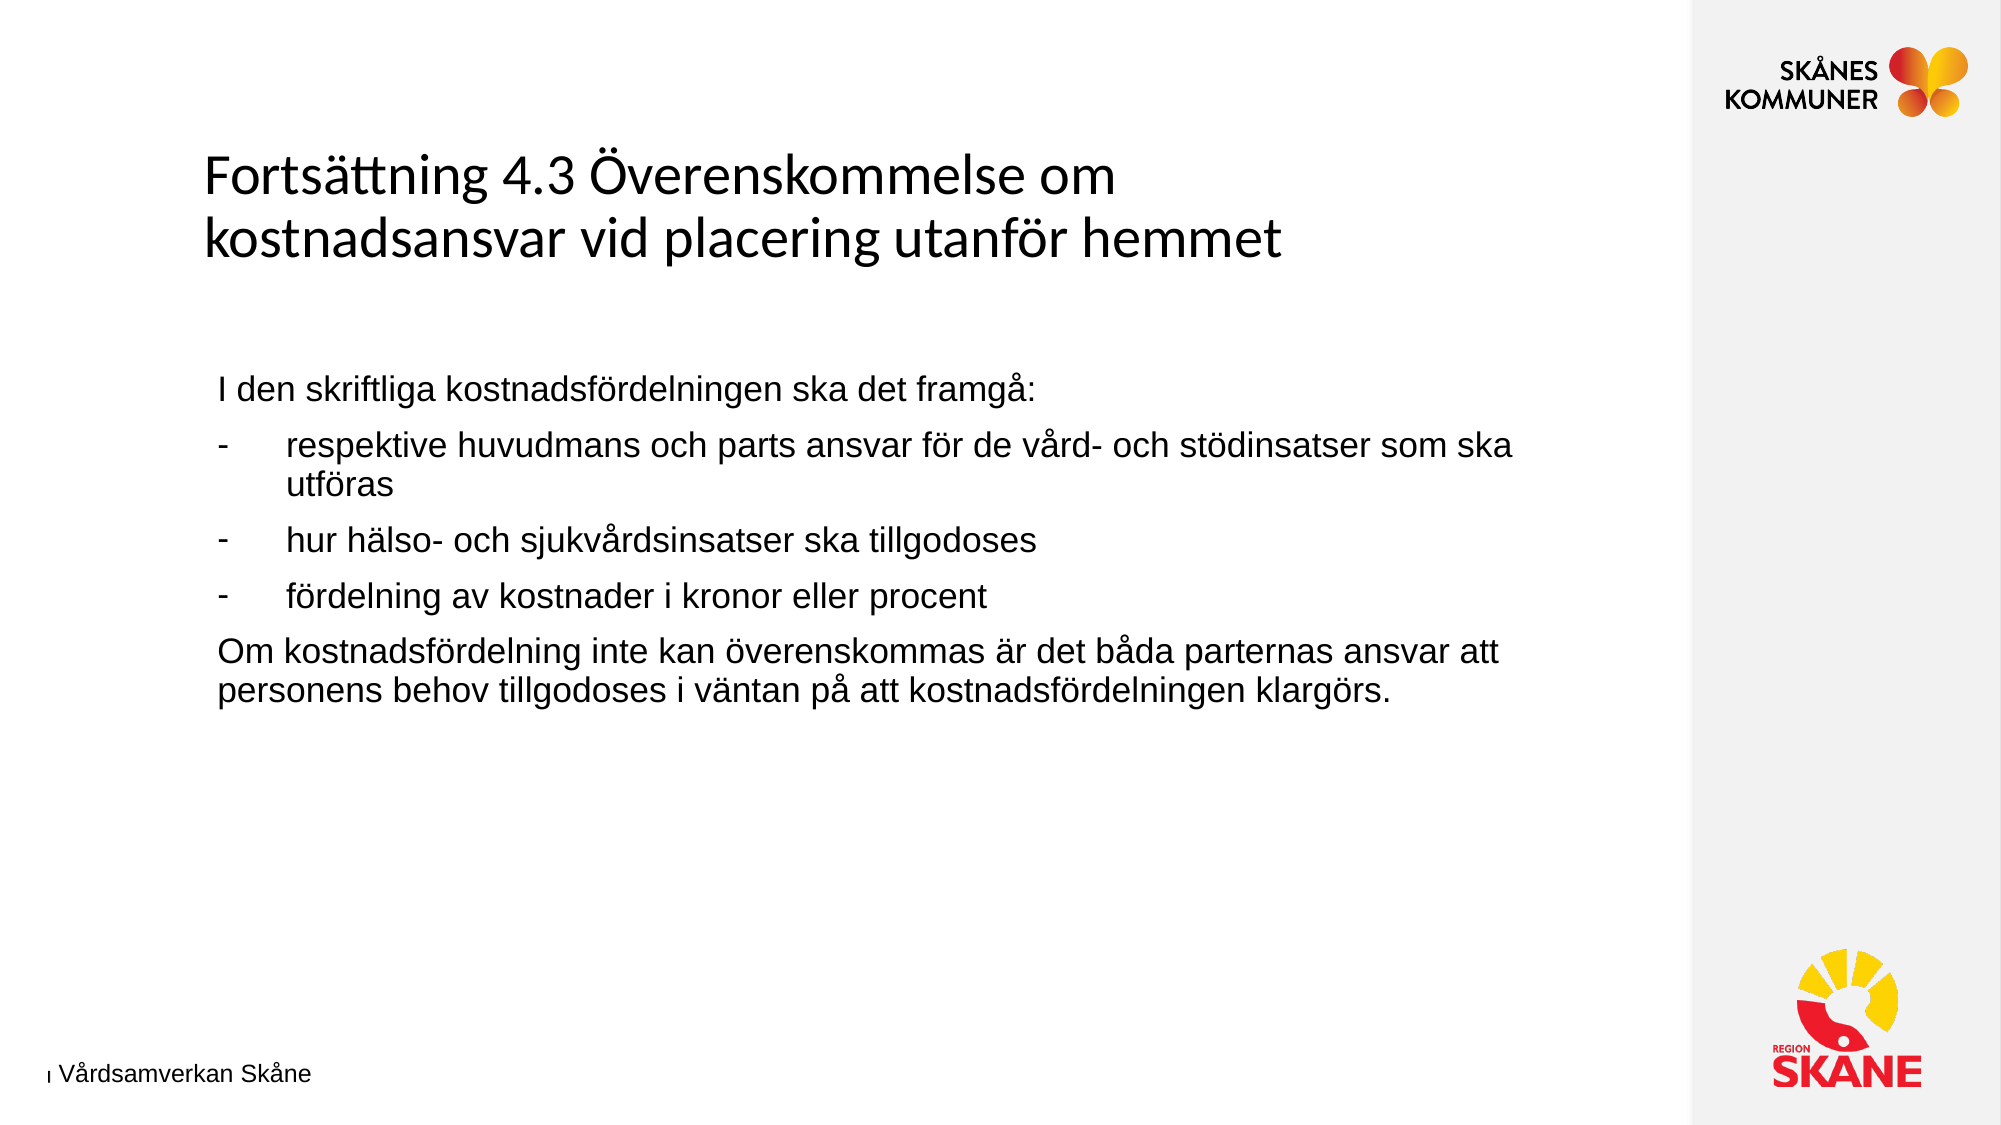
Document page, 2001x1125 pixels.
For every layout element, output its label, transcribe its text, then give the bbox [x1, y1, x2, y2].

title Fortsättning 4.3 Överenskommelse om kostnadsansvar vid placering utanför hemmet [189, 137, 1460, 277]
picture [1726, 47, 1968, 117]
list I den skriftliga kostnadsfördelningen ska det framgå: respektive huvudmans och parts ansvar för de vård- och stödinsatser som ska utföras hur hälso- och sjukvårdsinsatser ska tillgodoses fördelning av kostnader i kronor eller procent Om kostnadsfördelning inte kan överenskommas är det båda parternas ansvar att personens behov tillgodoses i väntan på att kostnadsfördelningen klargörs. [202, 363, 1621, 721]
